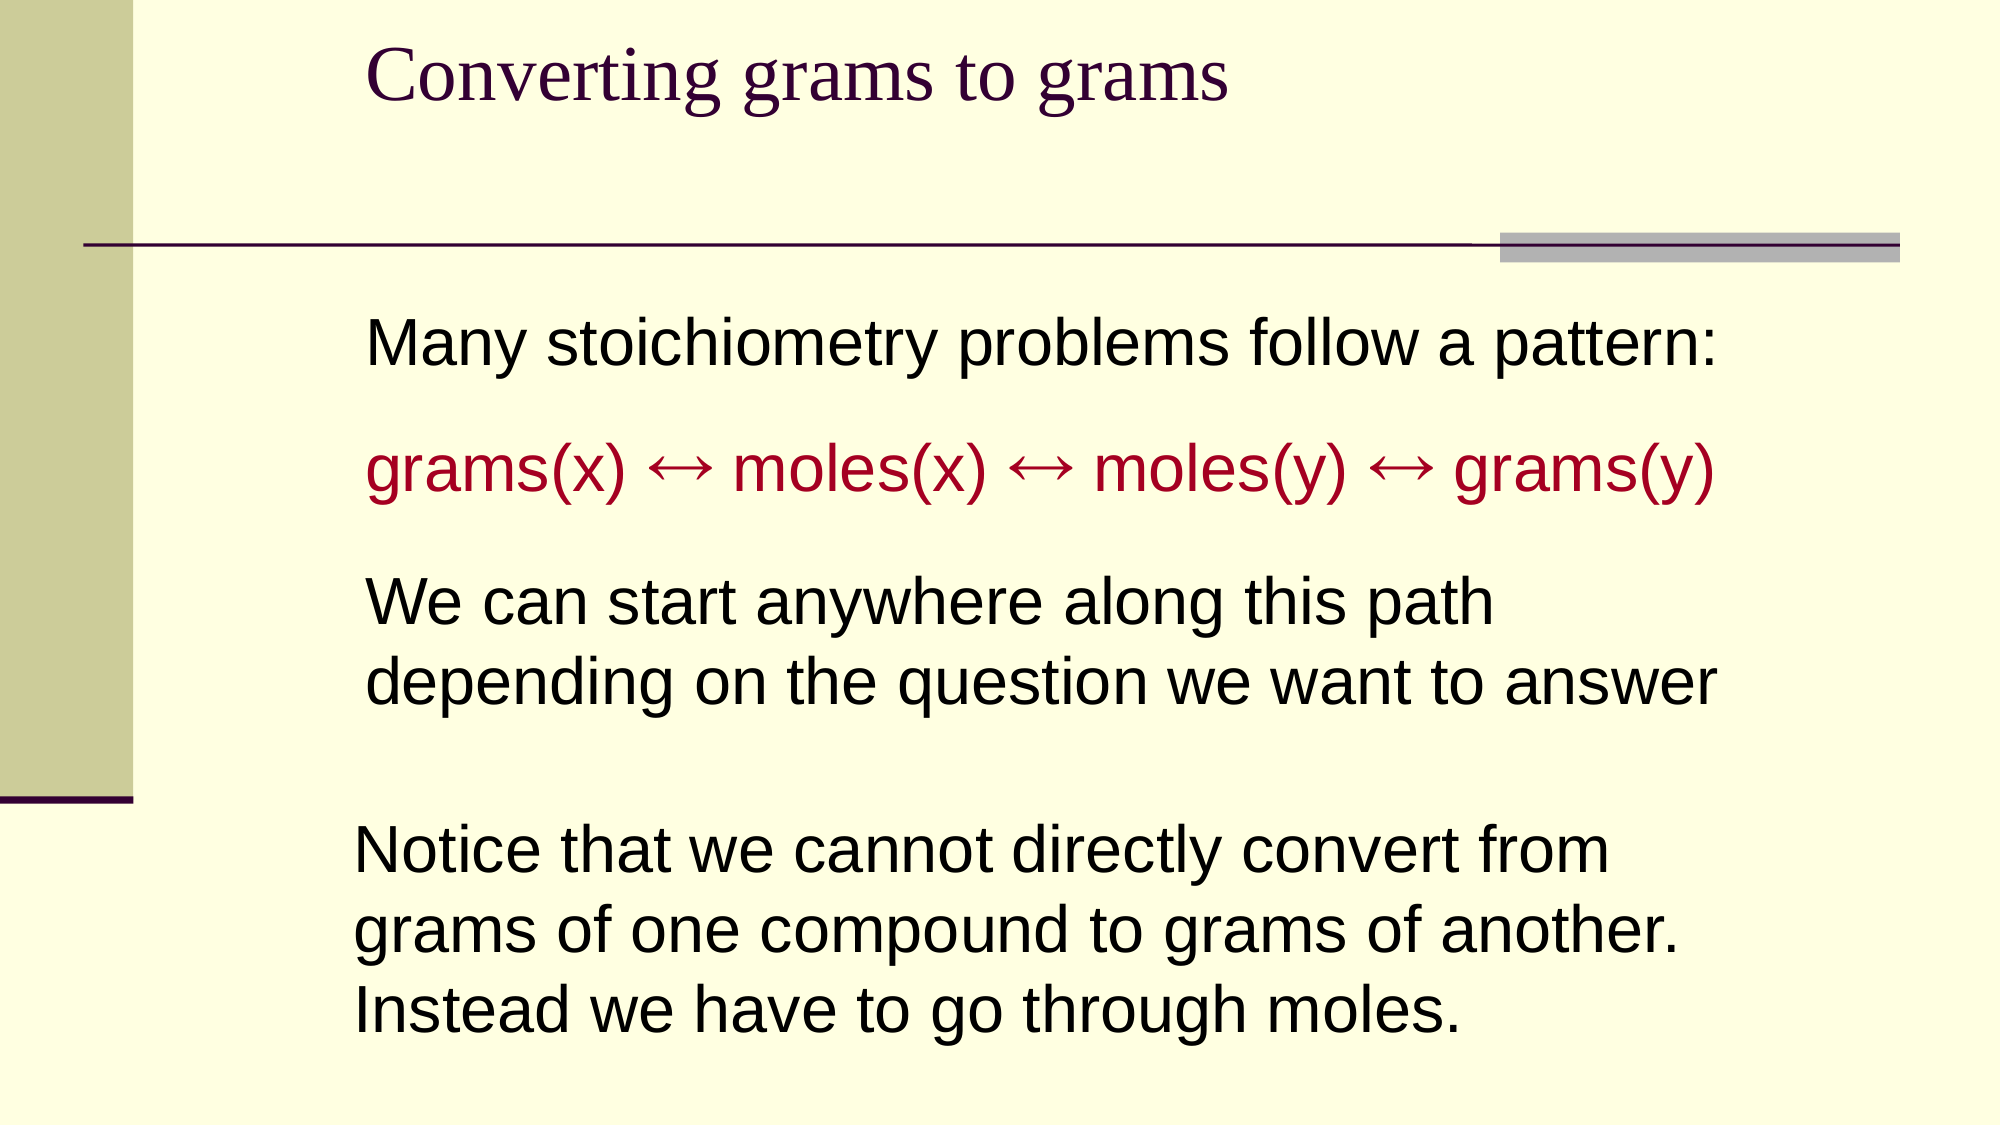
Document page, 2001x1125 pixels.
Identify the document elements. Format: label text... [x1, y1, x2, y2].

text_box We can start anywhere along this path depending on the question we want to answer [350, 550, 1750, 726]
text_box Many stoichiometry problems follow a pattern: grams(x)  moles(x)  moles(y)  grams(y) [350, 290, 1750, 539]
title Converting grams to grams [349, 24, 1751, 113]
text_box Notice that we cannot directly convert from grams of one compound to grams of another. Instead we have to go through moles. [338, 798, 1750, 1054]
